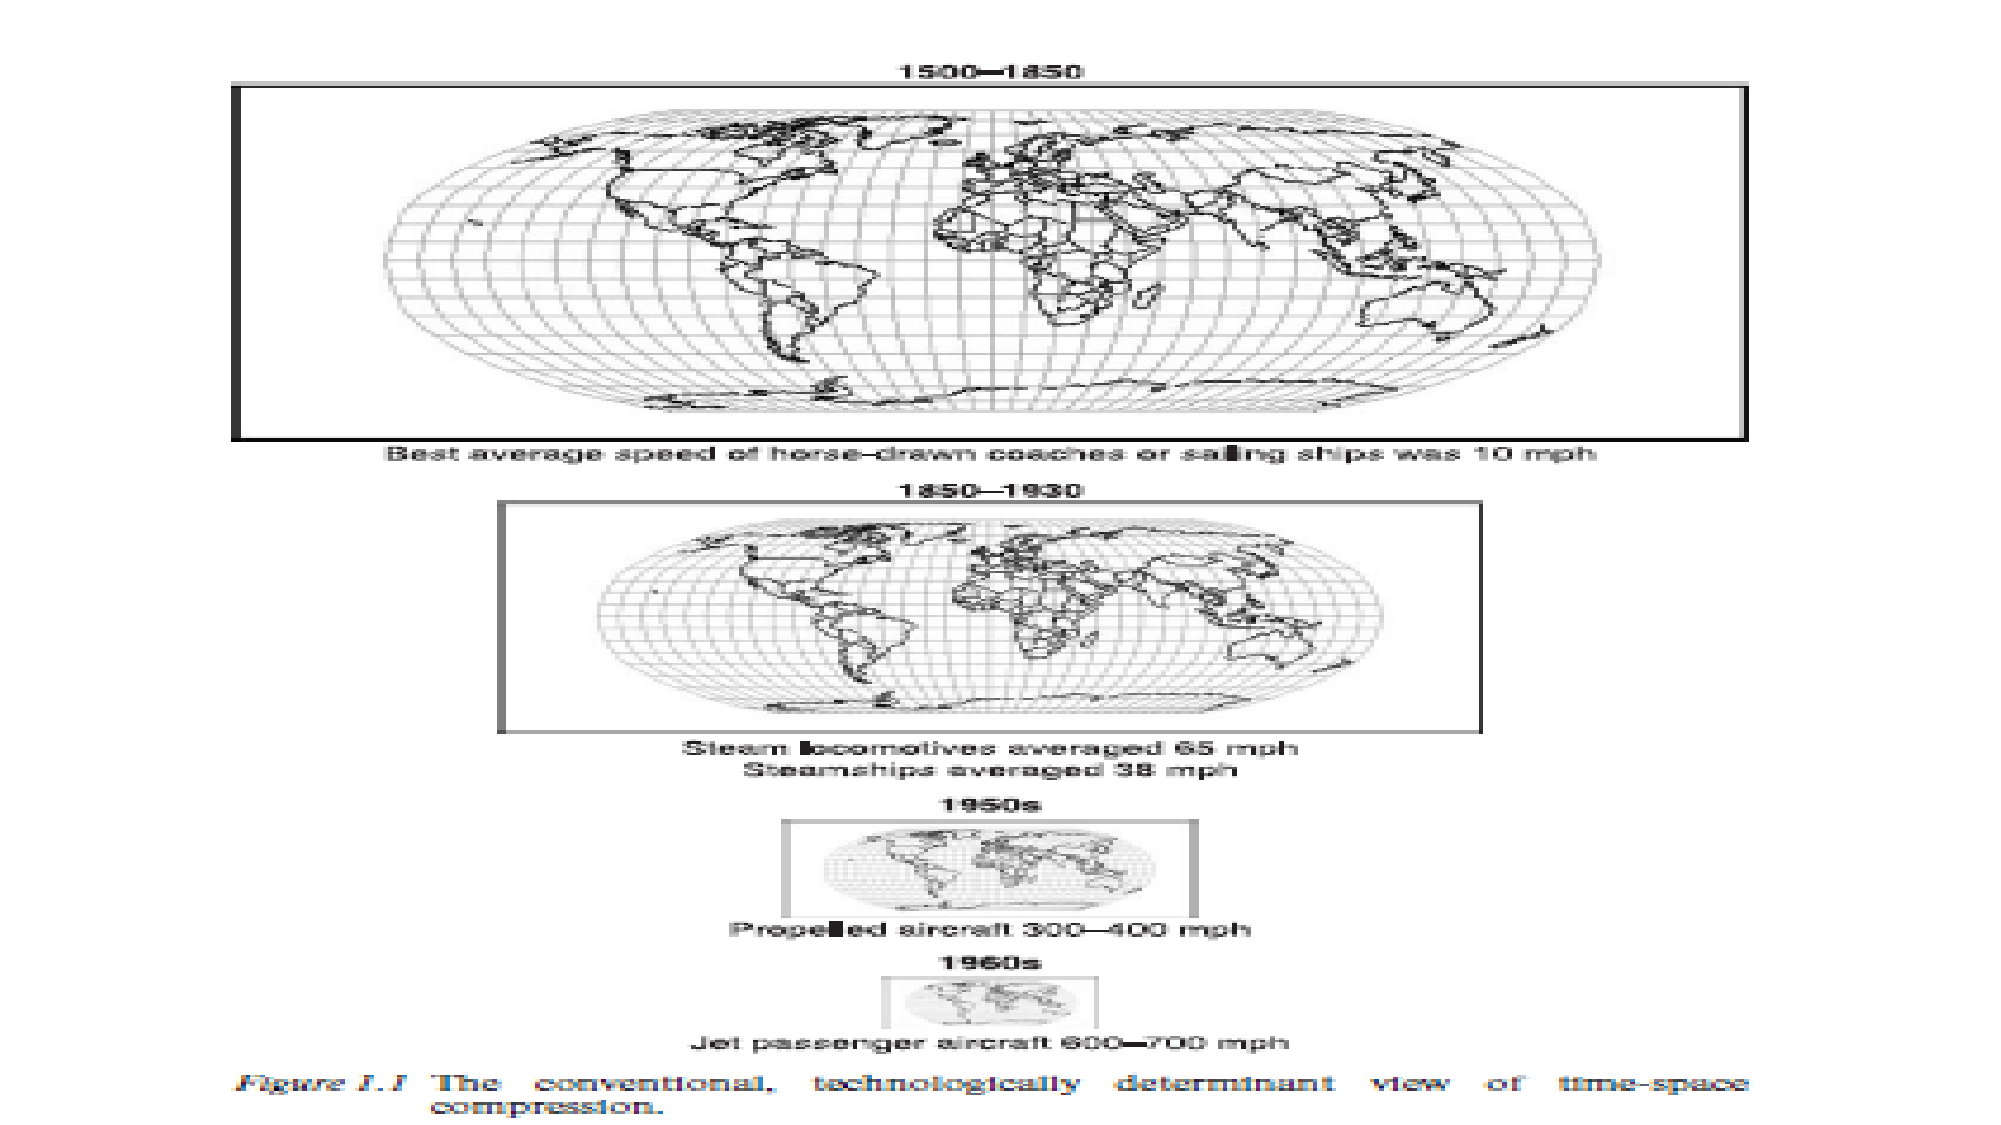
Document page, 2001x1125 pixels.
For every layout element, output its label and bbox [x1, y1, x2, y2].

list [137, 59, 1863, 1125]
